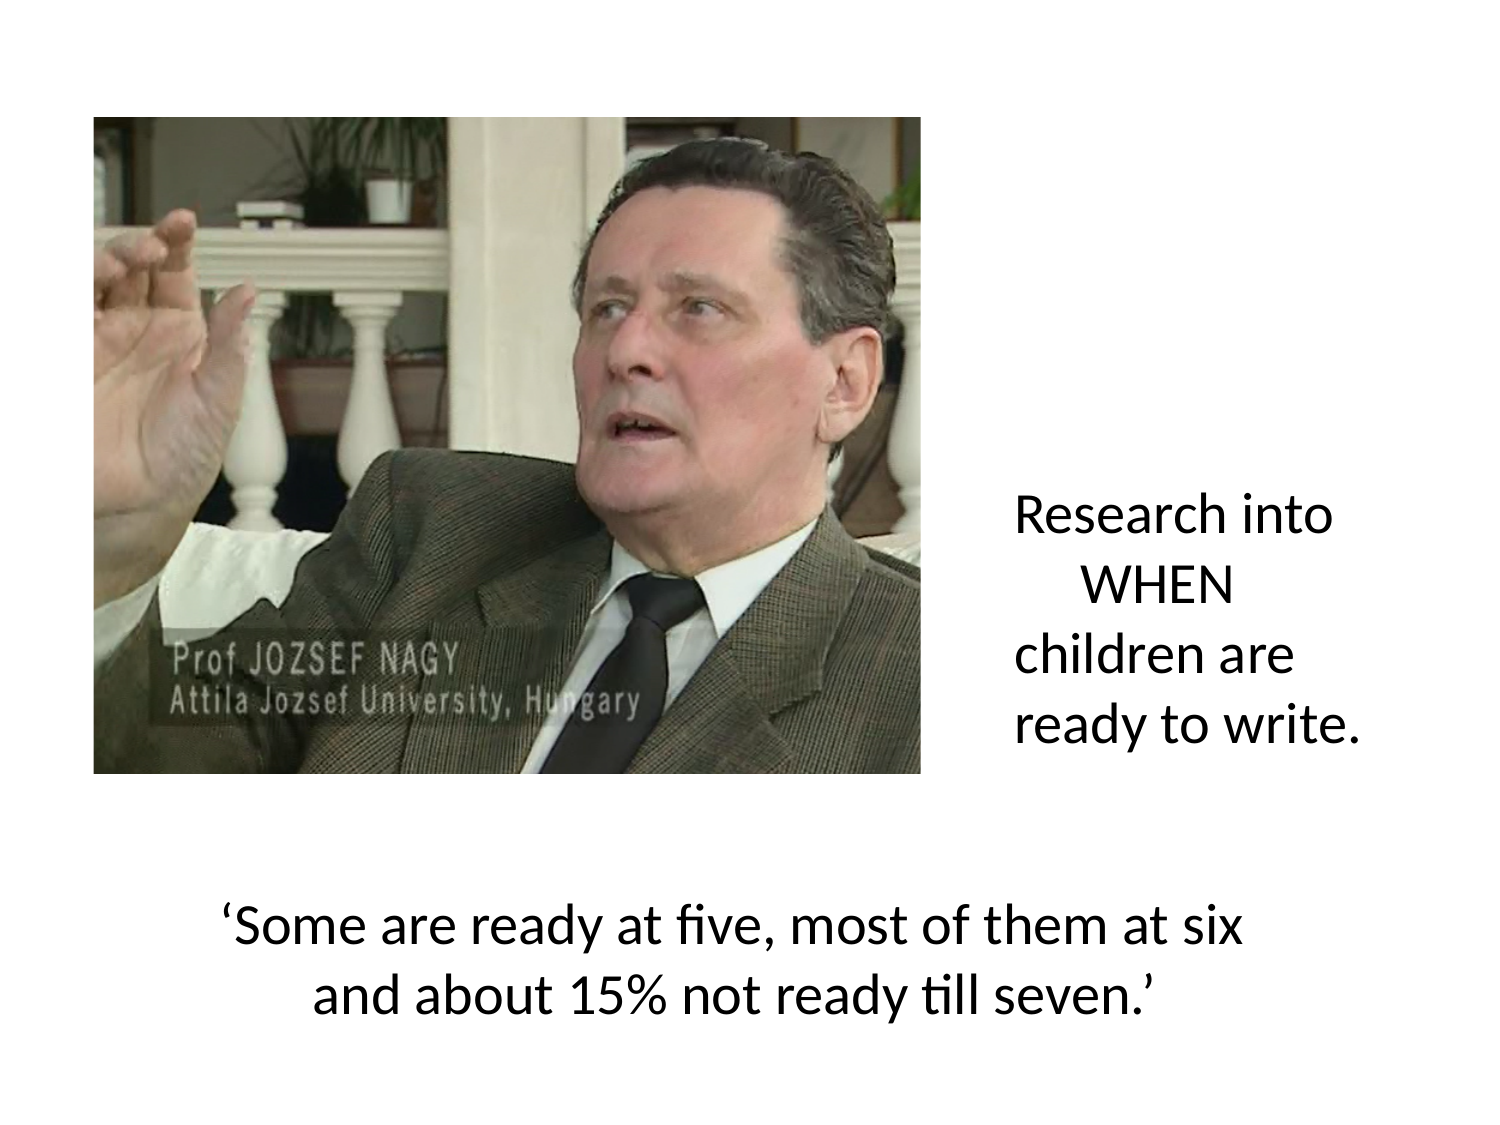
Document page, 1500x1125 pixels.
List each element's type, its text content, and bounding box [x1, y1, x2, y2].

picture [93, 116, 921, 774]
text_box Research into WHEN children are ready to write. [999, 467, 1377, 763]
text_box ‘Some are ready at five, most of them at six and about 15% not ready till seven.’ [205, 878, 1273, 1034]
